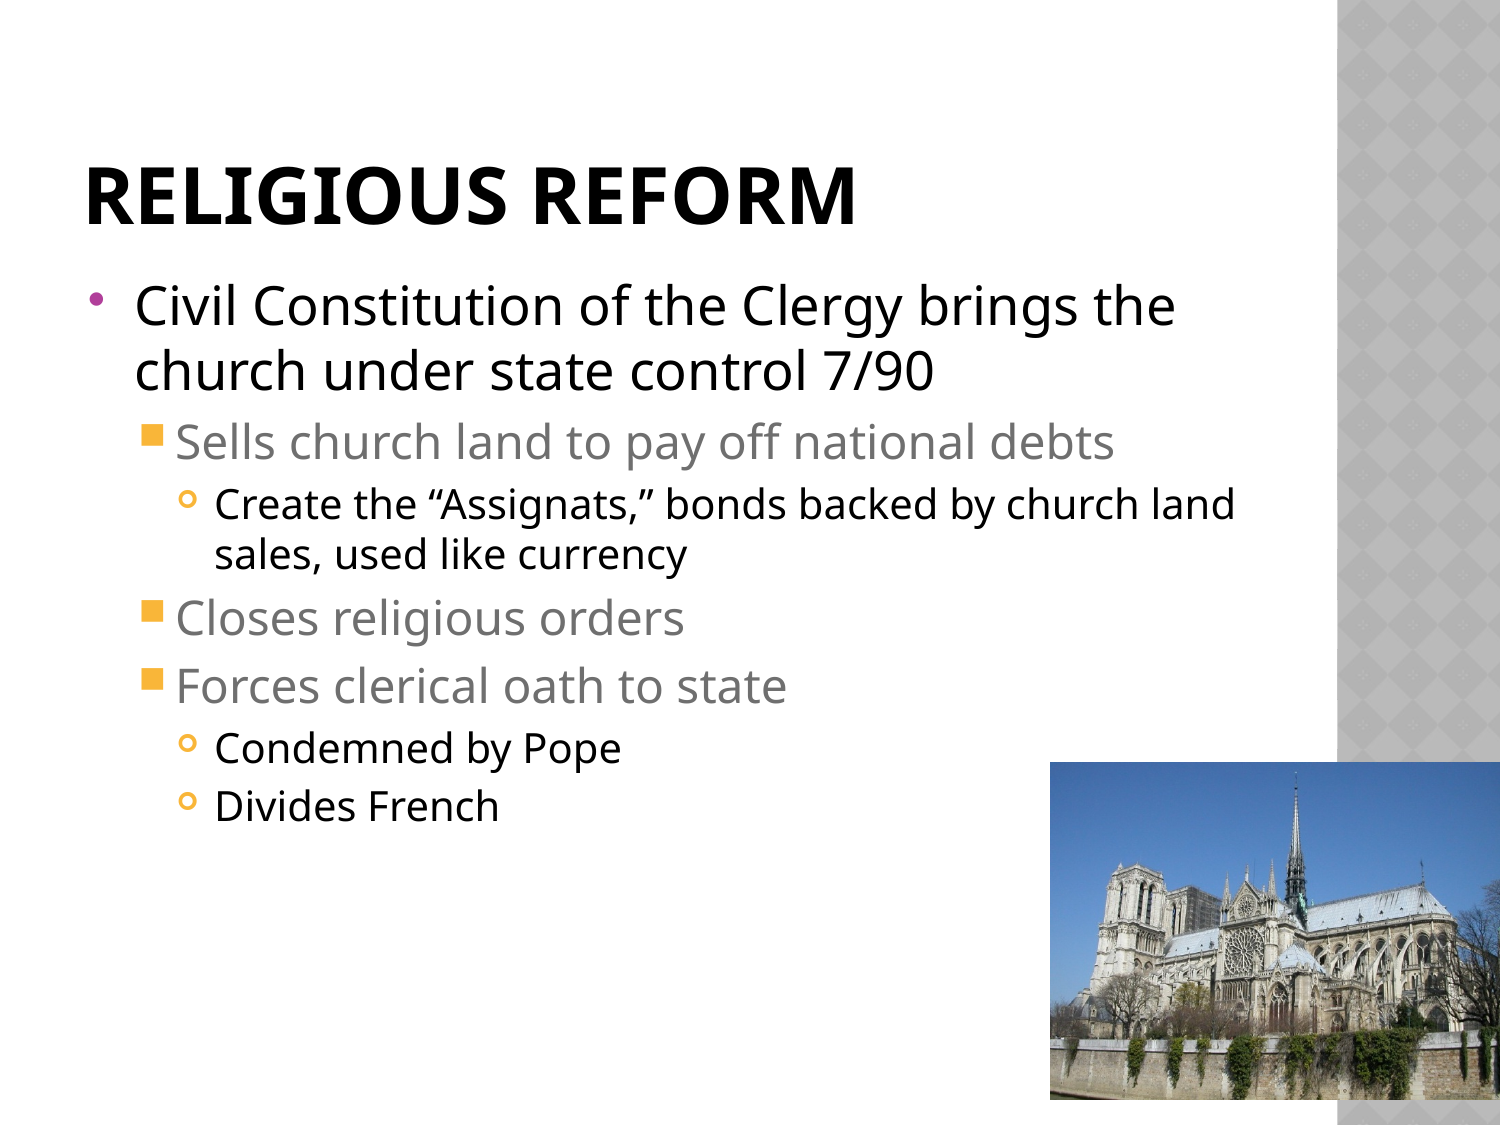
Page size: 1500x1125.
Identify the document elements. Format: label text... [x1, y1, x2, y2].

picture [1049, 762, 1500, 1101]
title Religious Reform [75, 52, 1263, 240]
list Civil Constitution of the Clergy brings the church under state control 7/90 Sells church land to pay off national debts Create the “Assignats,” bonds backed by church land sales, used like currency Closes religious orders Forces clerical oath to state Condemned by Pope Divides French [75, 264, 1263, 1059]
